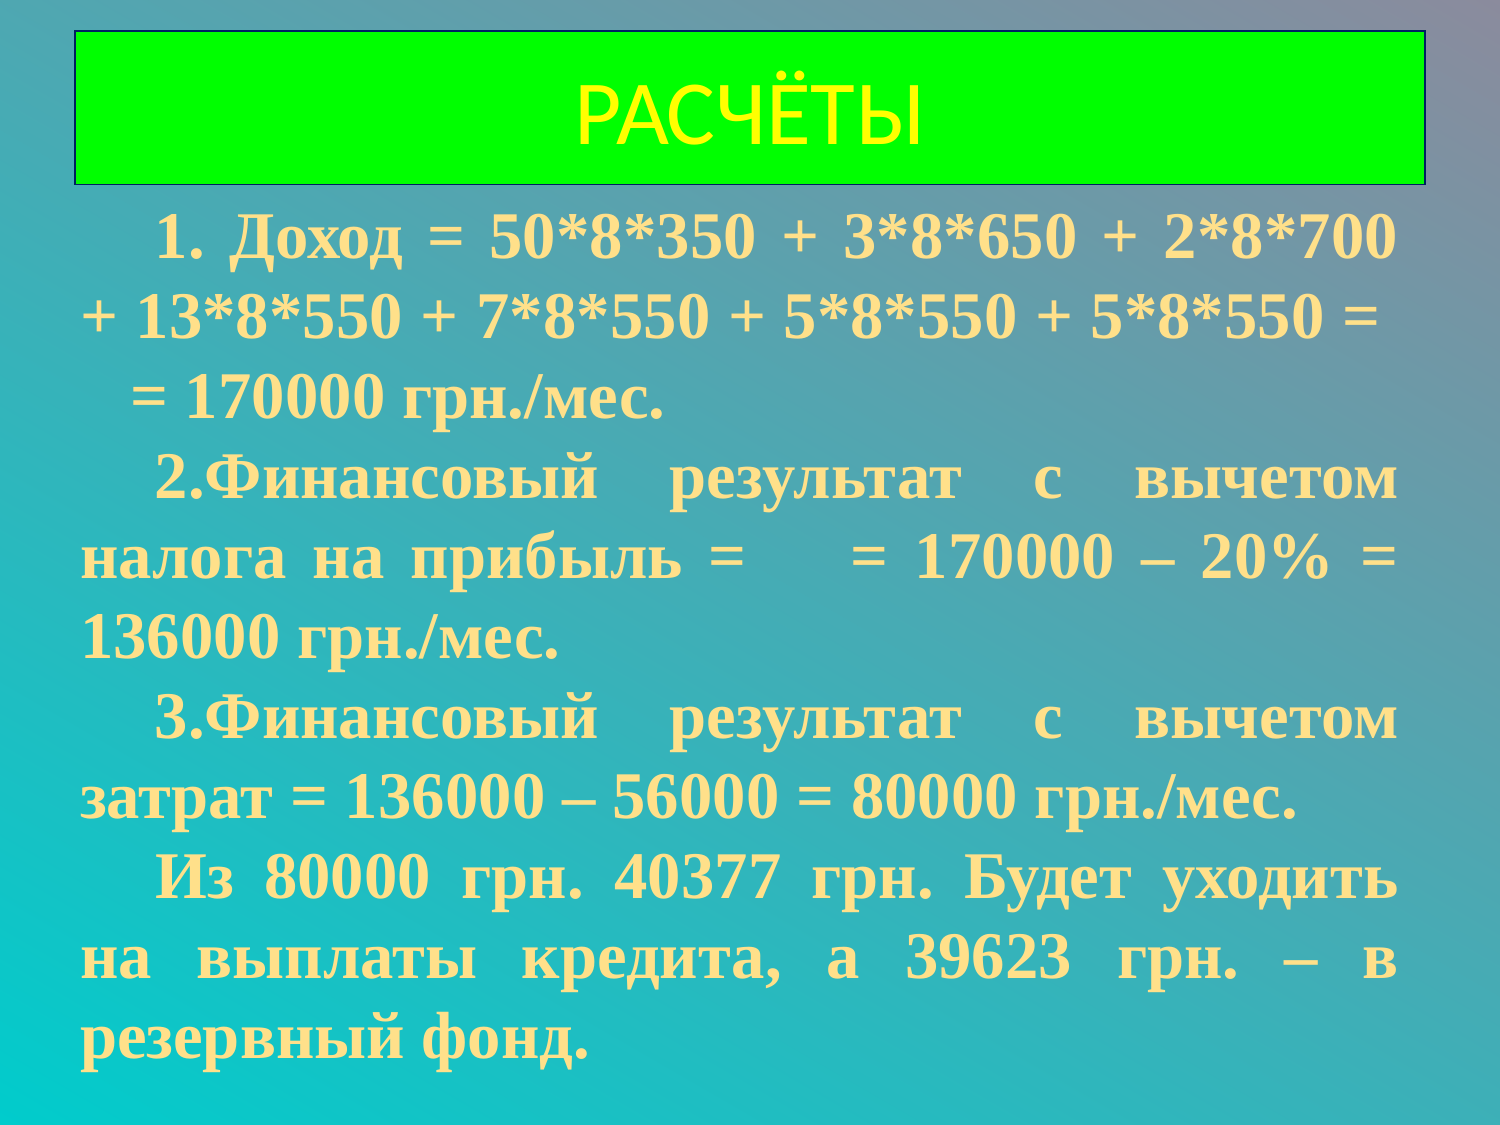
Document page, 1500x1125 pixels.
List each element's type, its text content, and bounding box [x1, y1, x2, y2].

title РАСЧЁТЫ [74, 30, 1426, 185]
list Доход = 50*8*350 + 3*8*650 + 2*8*700 + 13*8*550 + 7*8*550 + 5*8*550 + 5*8*550 = = 170000 грн./мес. Финансовый результат с вычетом налога на прибыль = = 170000 – 20% = 136000 грн./мес. Финансовый результат с вычетом затрат = 136000 – 56000 = 80000 грн./мес. Из 80000 грн. 40377 грн. Будет уходить на выплаты кредита, а 39623 грн. – в резервный фонд. [64, 184, 1416, 1090]
